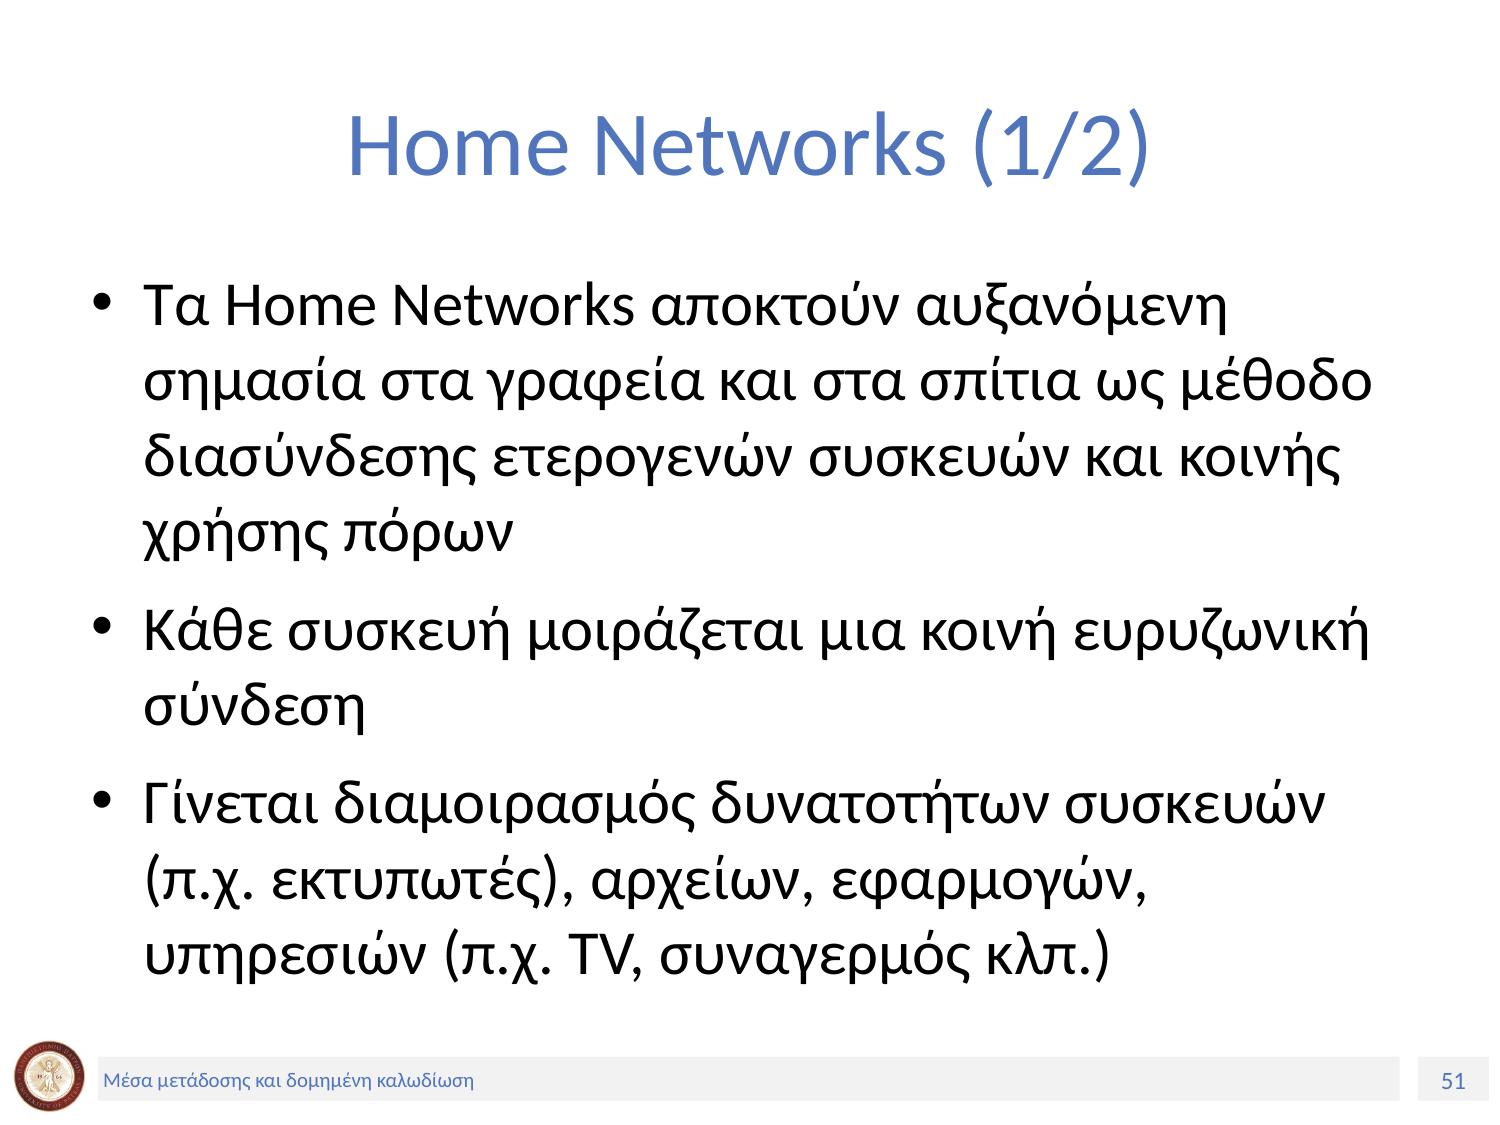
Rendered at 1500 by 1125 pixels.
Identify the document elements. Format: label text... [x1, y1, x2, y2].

picture [0, 1027, 98, 1125]
title Home Networks (1/2) [75, 45, 1425, 233]
list Τα Home Networks αποκτούν αυξανόμενη σημασία στα γραφεία και στα σπίτια ως μέθοδο διασύνδεσης ετερογενών συσκευών και κοινής χρήσης πόρων Κάθε συσκευή μοιράζεται μια κοινή ευρυζωνική σύνδεση Γίνεται διαμοιρασμός δυνατοτήτων συσκευών (π.χ. εκτυπωτές), αρχείων, εφαρμογών, υπηρεσιών (π.χ. TV, συναγερμός κλπ.) [76, 255, 1427, 998]
